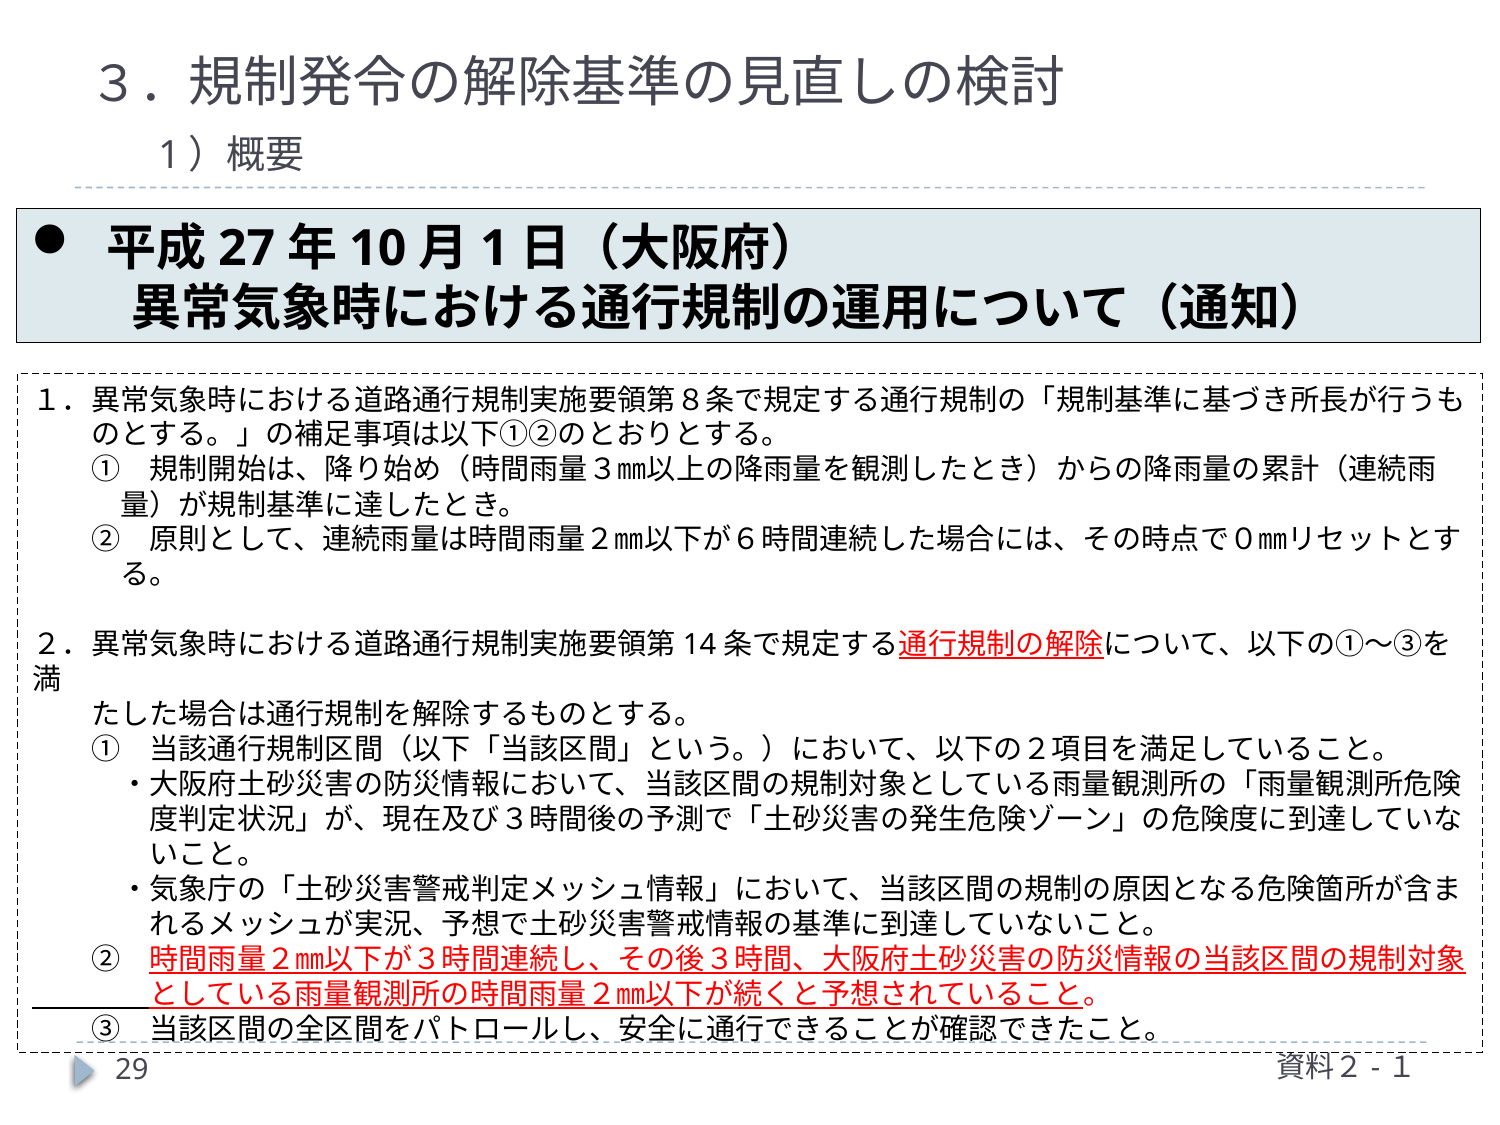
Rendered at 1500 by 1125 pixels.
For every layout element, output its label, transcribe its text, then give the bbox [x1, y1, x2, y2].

text_box １．異常気象時における道路通行規制実施要領第８条で規定する通行規制の「規制基準に基づき所長が行うも のとする。」の補足事項は以下①②のとおりとする。 ① 規制開始は、降り始め（時間雨量３㎜以上の降雨量を観測したとき）からの降雨量の累計（連続雨 量）が規制基準に達したとき。 ② 原則として、連続雨量は時間雨量２㎜以下が６時間連続した場合には、その時点で０㎜リセットとす る。 ２．異常気象時における道路通行規制実施要領第14条で規定する通行規制の解除について、以下の①～③を満 たした場合は通行規制を解除するものとする。 ① 当該通行規制区間（以下「当該区間」という。）において、以下の２項目を満足していること。 ・大阪府土砂災害の防災情報において、当該区間の規制対象としている雨量観測所の「雨量観測所危険 度判定状況」が、現在及び３時間後の予測で「土砂災害の発生危険ゾーン」の危険度に到達していな いこと。 ・気象庁の「土砂災害警戒判定メッシュ情報」において、当該区間の規制の原因となる危険箇所が含ま れるメッシュが実況、予想で土砂災害警戒情報の基準に到達していないこと。 ② 時間雨量２㎜以下が３時間連続し、その後３時間、大阪府土砂災害の防災情報の当該区間の規制対象 としている雨量観測所の時間雨量２㎜以下が続くと予想されていること。 ③ 当該区間の全区間をパトロールし、安全に通行できることが確認できたこと。 [17, 373, 1483, 1053]
title ３．規制発令の解除基準の見直しの検討 1）概要 [75, 37, 1425, 188]
footer 資料２-１ [856, 1053, 1432, 1101]
text_box 平成27年10月1日（大阪府） 異常気象時における通行規制の運用について（通知） [16, 208, 1481, 343]
slide_number 29 [100, 1053, 426, 1103]
